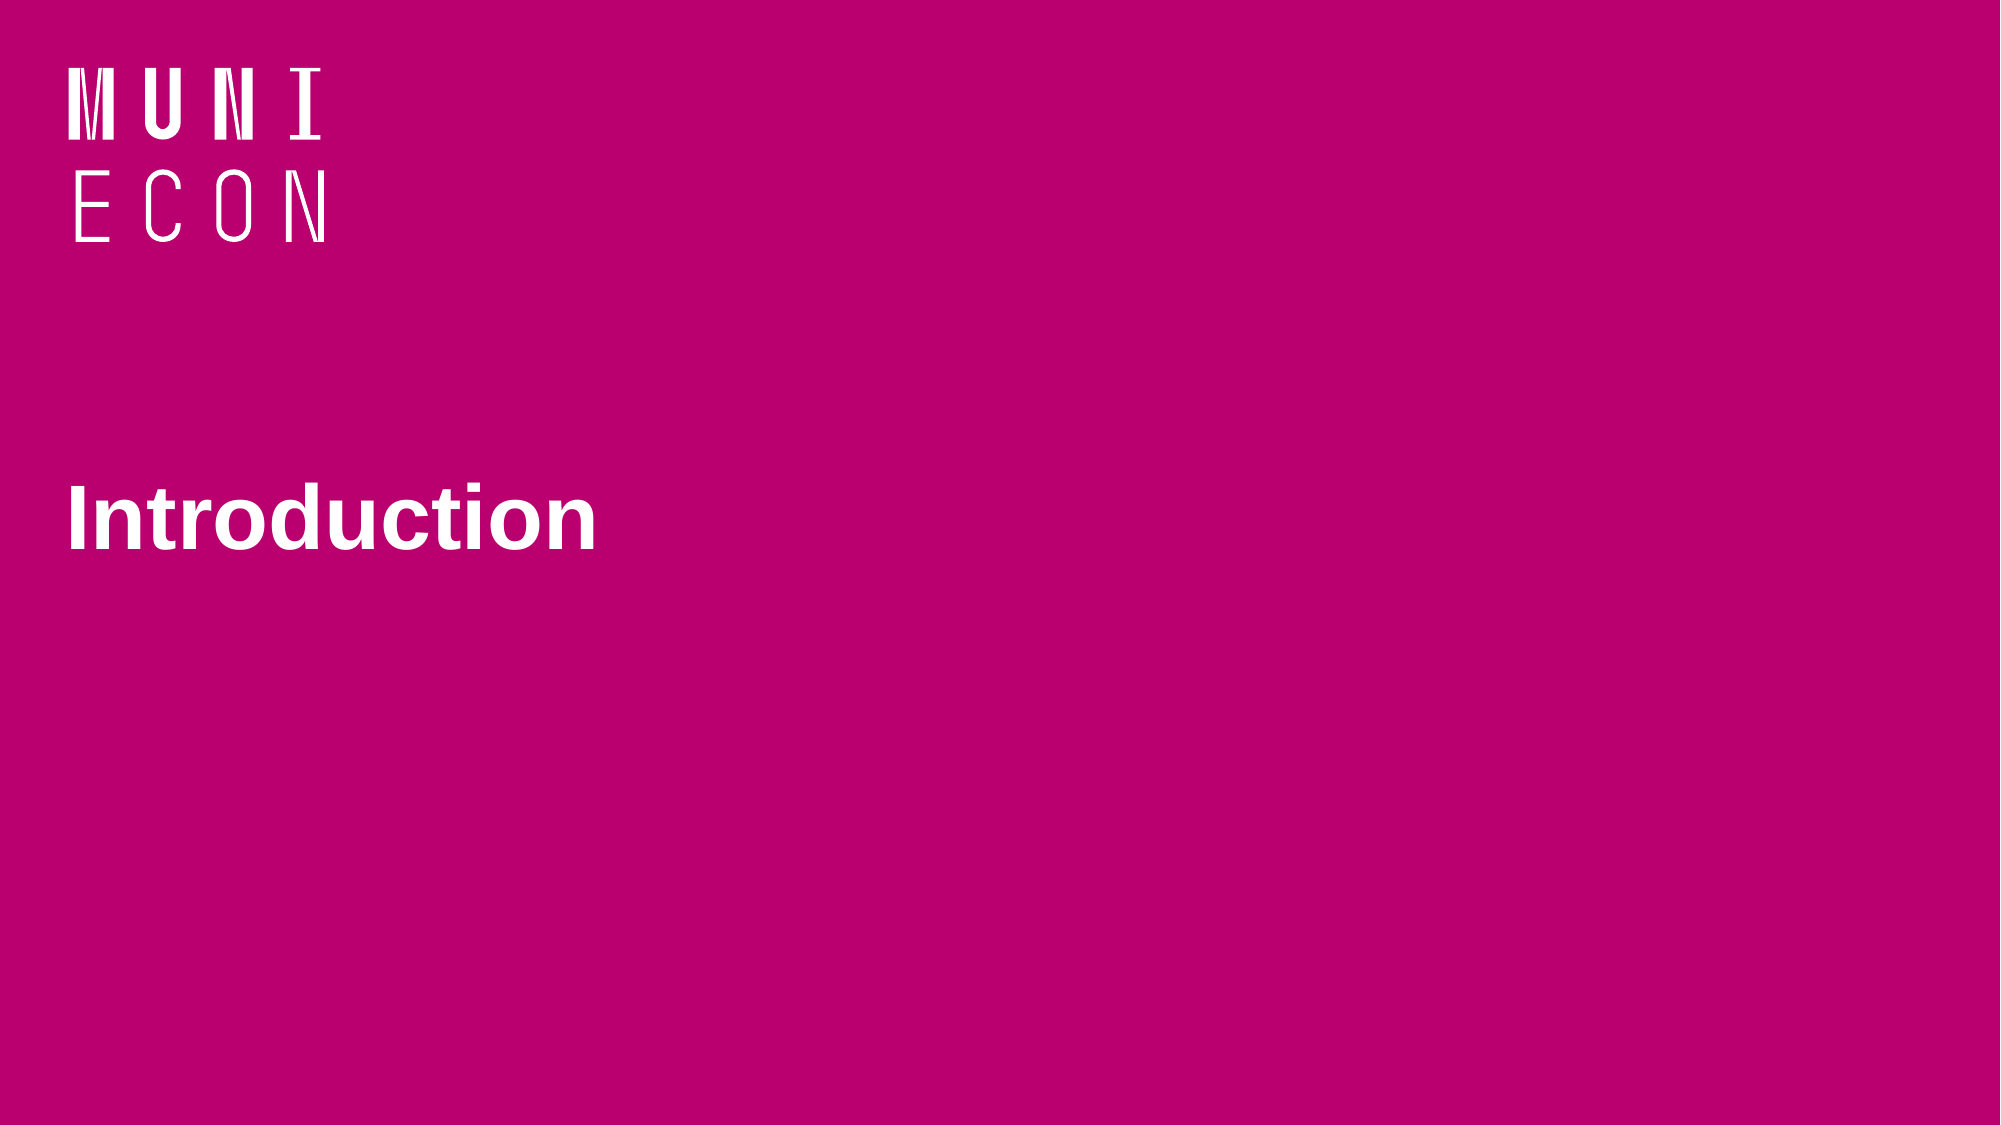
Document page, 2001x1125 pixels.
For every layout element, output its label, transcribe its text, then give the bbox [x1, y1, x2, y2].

title Introduction [65, 475, 1930, 668]
